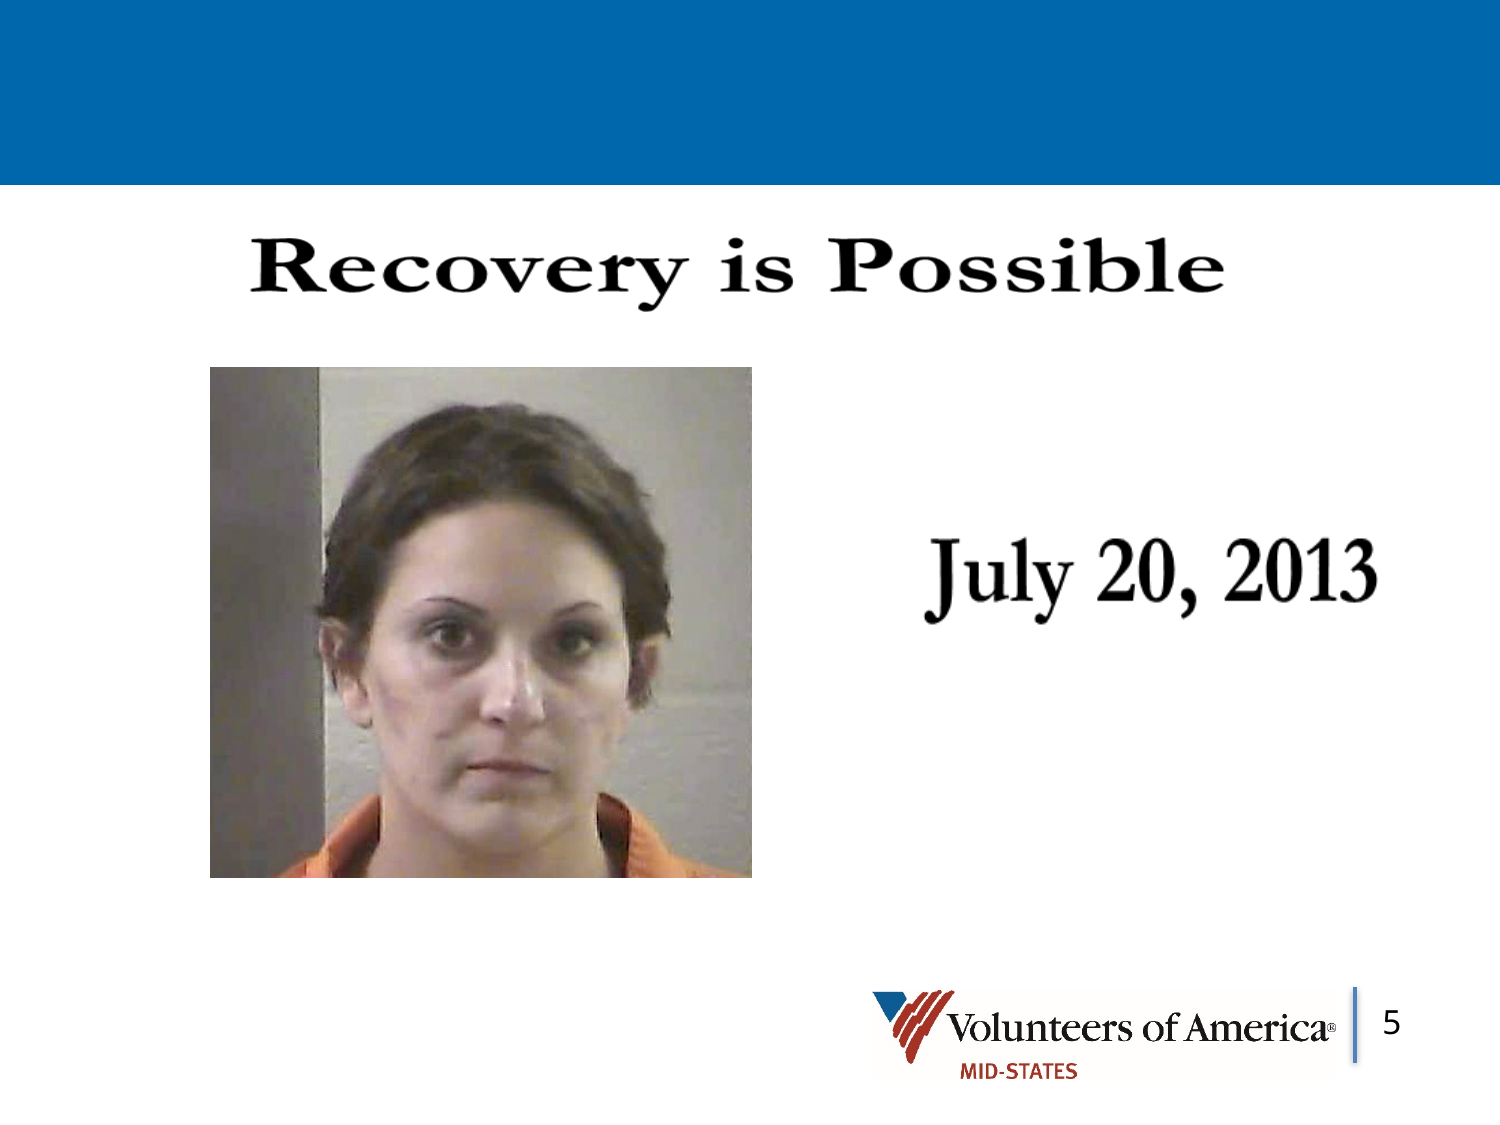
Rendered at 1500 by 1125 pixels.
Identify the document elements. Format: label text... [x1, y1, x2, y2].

picture [877, 480, 1433, 688]
picture [872, 990, 1336, 1079]
picture [0, 0, 1500, 185]
slide_number 5 [1367, 993, 1431, 1060]
picture [178, 189, 1326, 878]
